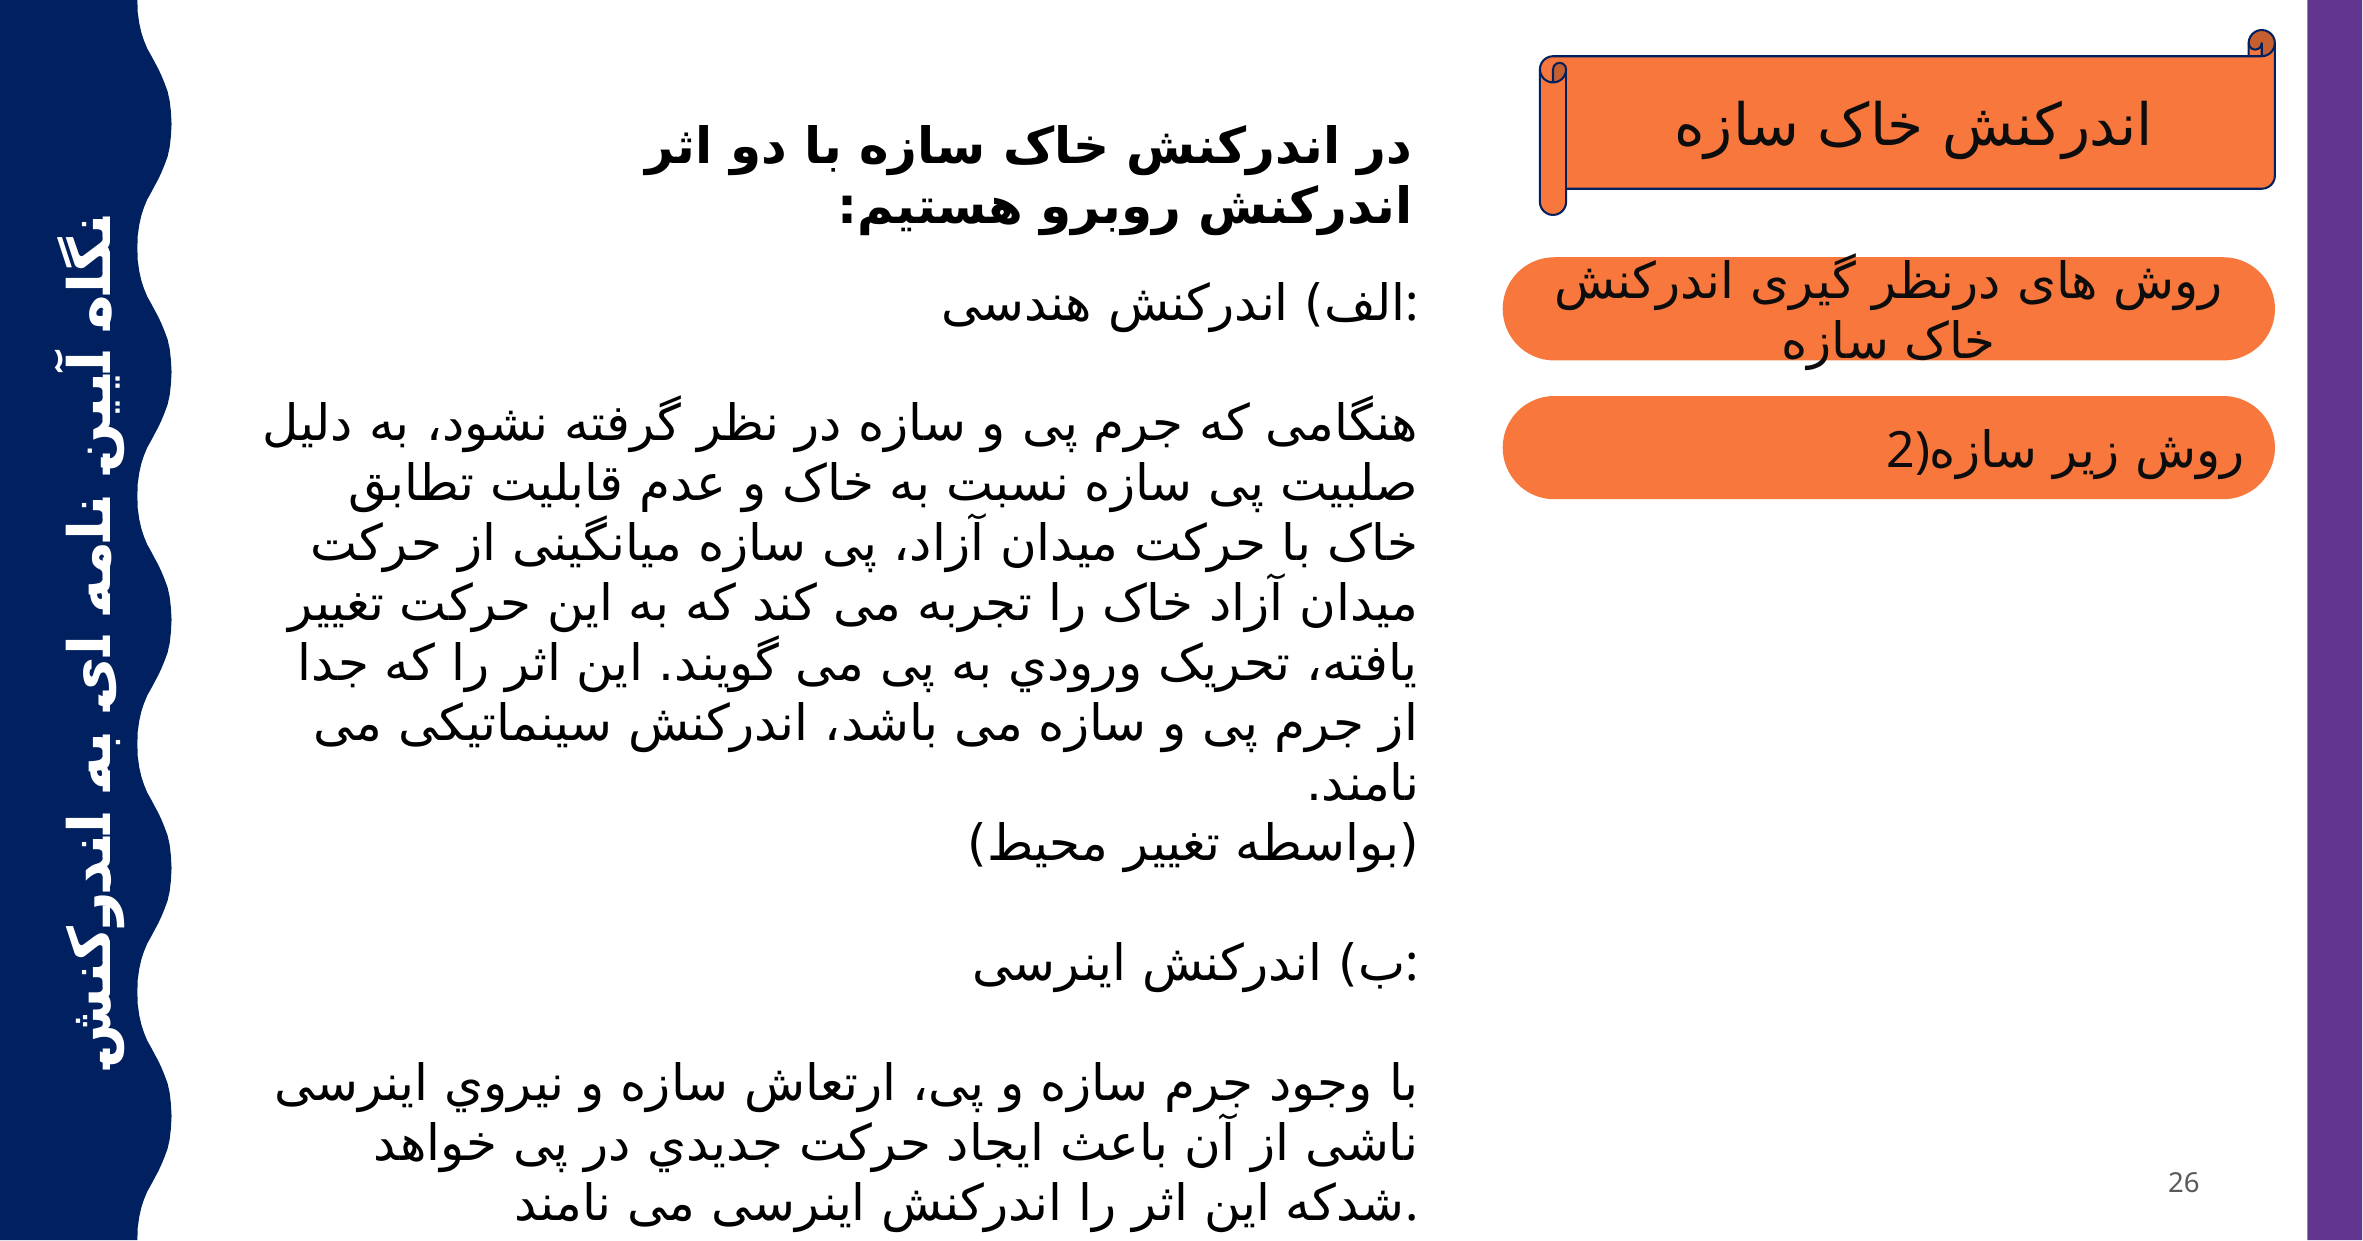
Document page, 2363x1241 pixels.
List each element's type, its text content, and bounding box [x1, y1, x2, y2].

text_box الف) اندرکنش هندسی: هنگامی که جرم پی و سازه در نظر گرفته نشود، به دلیل صلبیت پی سازه نسبت به خاک و عدم قابلیت تطابق خاک با حرکت میدان آزاد، پی سازه میانگینی از حرکت میدان آزاد خاک را تجربه می کند که به این حرکت تغییر یافته، تحریک ورودي به پی می گویند. این اثر را که جدا از جرم پی و سازه می باشد، اندرکنش سینماتیکی می نامند. (بواسطه تغییر محیط) ب) اندرکنش اینرسی: با وجود جرم سازه و پی، ارتعاش سازه و نیروي اینرسی ناشی از آن باعث ایجاد حرکت جدیدي در پی خواهد شدکه این اثر را اندرکنش اینرسی می نامند. [237, 263, 1434, 1238]
slide_number 26 [1668, 1152, 2215, 1216]
text_box در اندرکنش خاک سازه با دو اثر اندرکنش روبرو هستیم: [417, 106, 1428, 241]
text_box 2)روش زیر سازه [1501, 394, 2277, 501]
text_box اندرکنش خاک سازه [1538, 28, 2276, 216]
text_box نگاه آیین نامه ای به اندرکنش خاک سازه [9, 144, 235, 1085]
text_box روش های درنظر گیری اندرکنش خاک سازه [1501, 256, 2277, 362]
